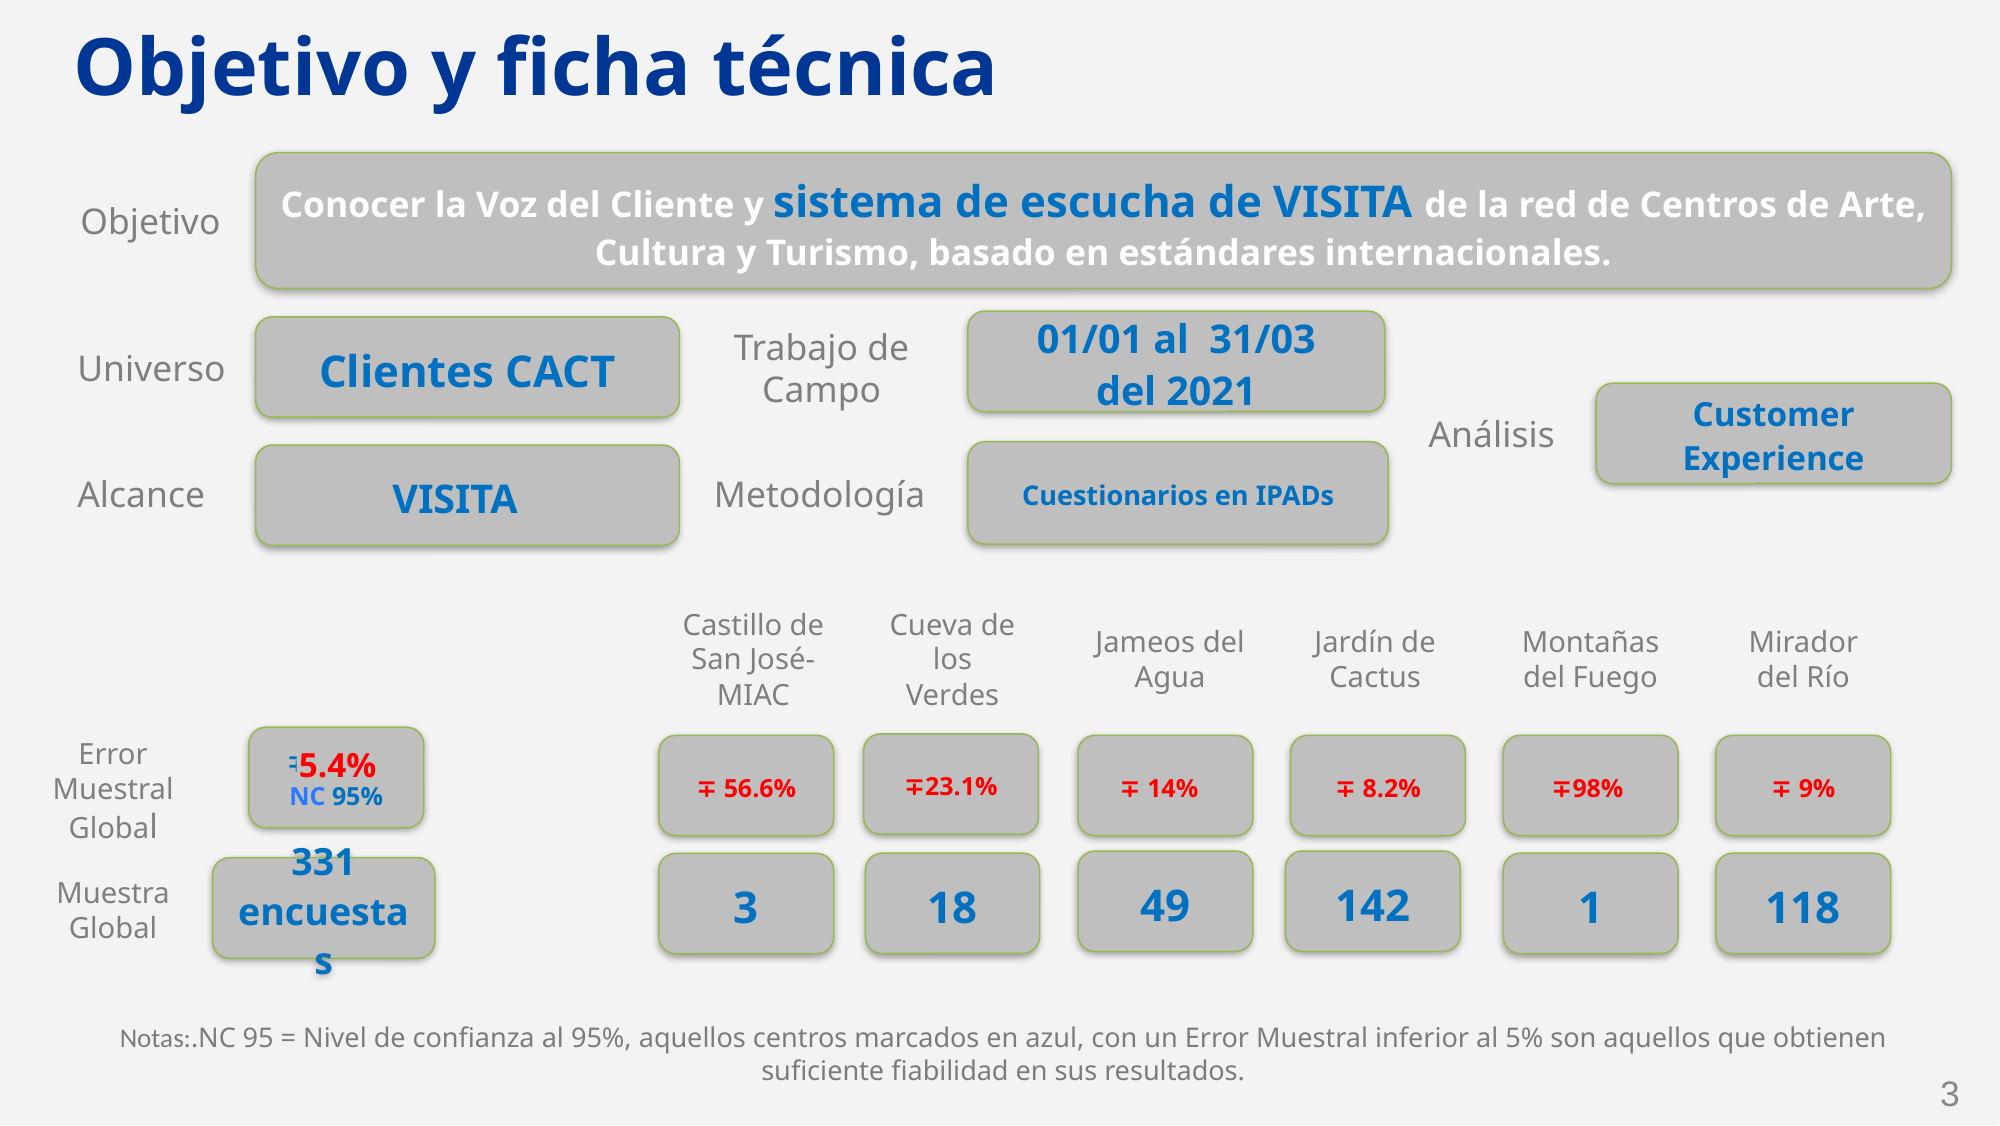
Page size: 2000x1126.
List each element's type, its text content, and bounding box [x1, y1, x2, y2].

text_box Error Muestral Global [0, 725, 227, 855]
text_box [640, 604, 1891, 954]
text_box Objetivo [46, 190, 249, 251]
text_box Customer Experience [1596, 383, 1952, 484]
text_box 5.4% [296, 738, 403, 786]
text_box Muestra Global [0, 865, 210, 954]
text_box VISITA [255, 445, 680, 546]
text_box Universo [47, 336, 249, 398]
text_box Cuestionarios en IPADs [967, 441, 1389, 545]
text_box Clientes CACT [255, 316, 679, 418]
text_box Notas:.NC 95 = Nivel de confianza al 95%, aquellos centros marcados en azul, con un Error Muestral inferior al 5% son aquellos que obtienen suficiente fiabilidad en sus resultados. [54, 1011, 1952, 1126]
text_box Metodología [684, 462, 962, 524]
text_box Análisis [1387, 402, 1590, 464]
title Objetivo y ficha técnica [55, 2, 1934, 126]
text_box ∓ 6,2 % NC 95% [248, 727, 424, 828]
text_box Alcance [36, 462, 250, 524]
text_box Conocer la Voz del Cliente y sistema de escucha de VISITA de la red de Centros de Arte, Cultura y Turismo, basado en estándares internacionales. [255, 152, 1952, 289]
slide_number 3 [1609, 1062, 1960, 1122]
text_box Trabajo de Campo [679, 315, 964, 419]
text_box 331 encuestas [212, 857, 435, 959]
text_box 01/01 al 31/03 del 2021 [967, 311, 1385, 412]
